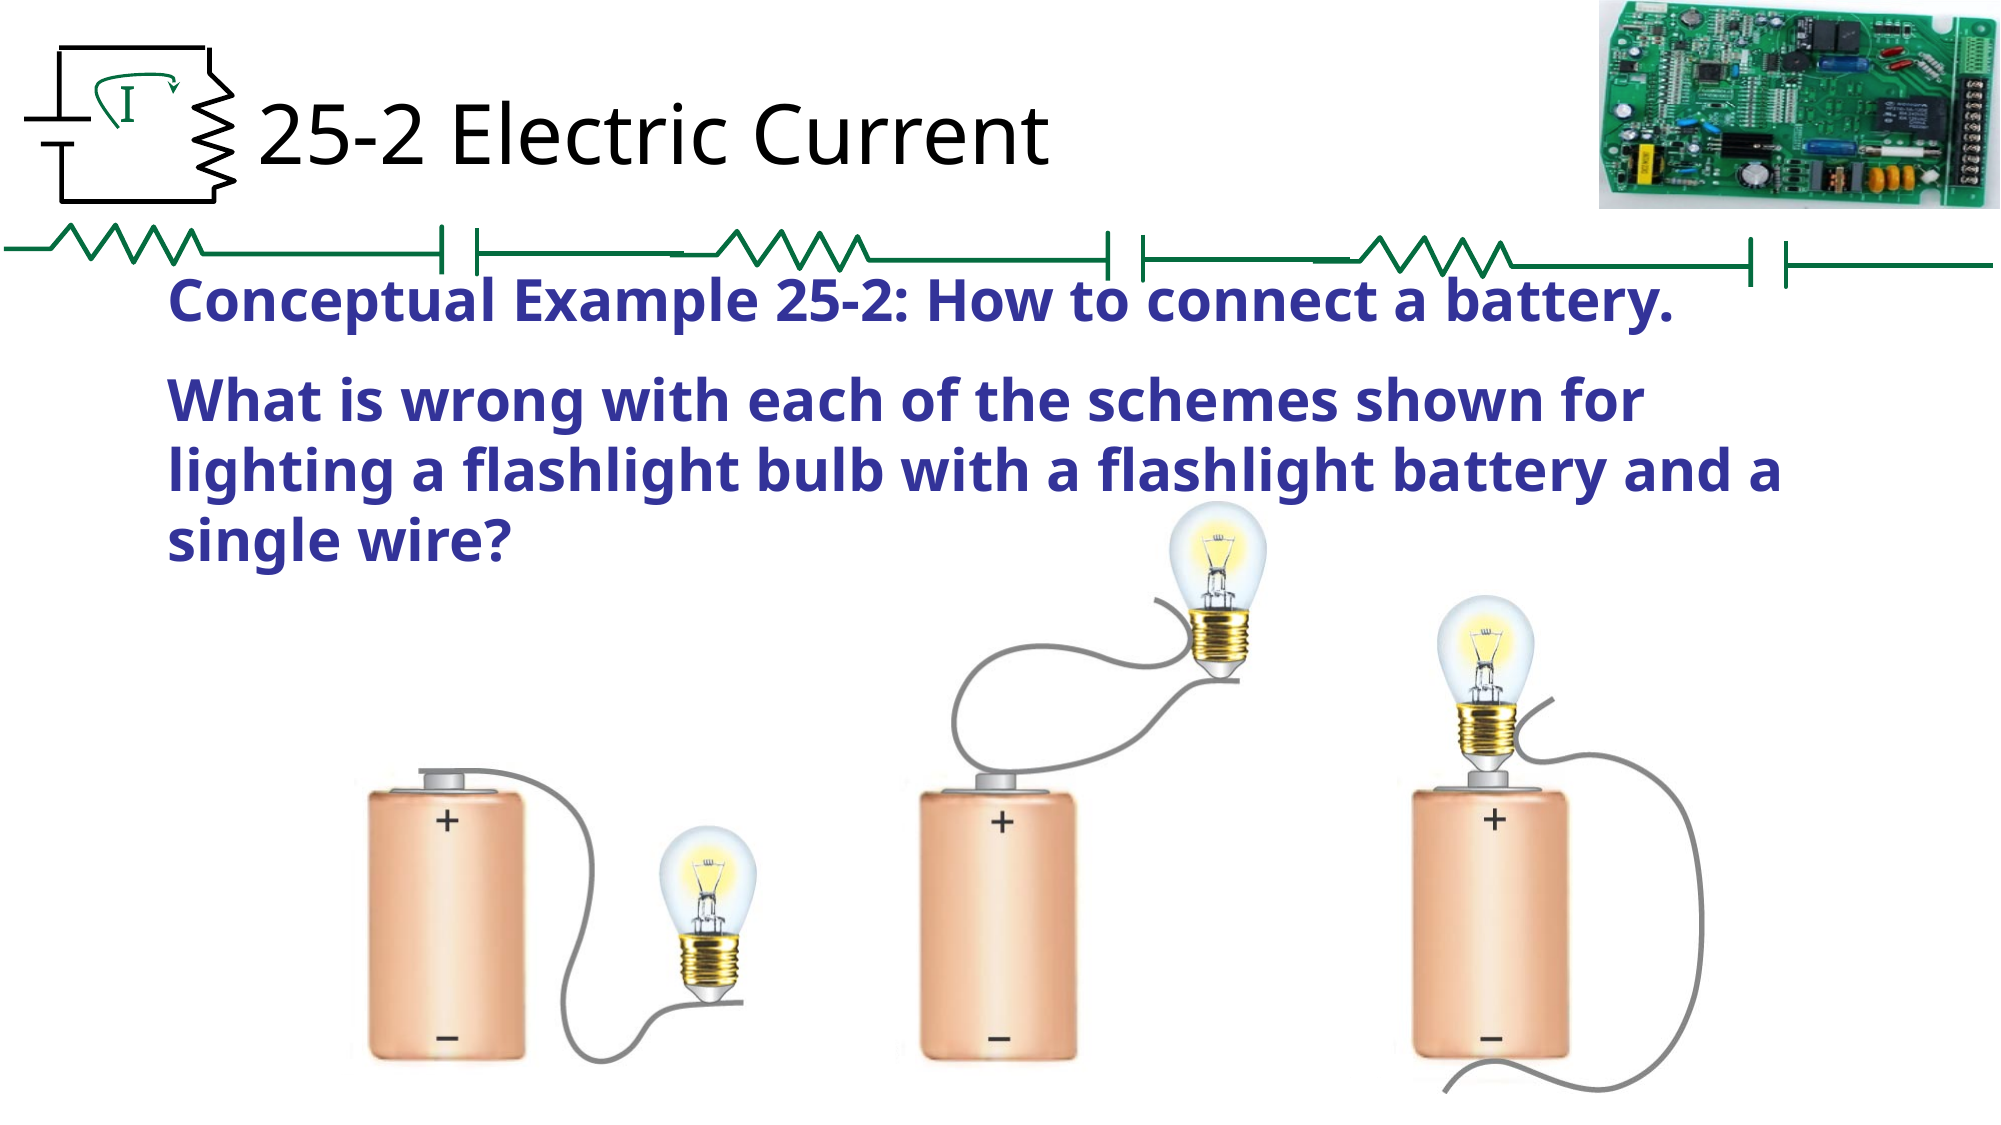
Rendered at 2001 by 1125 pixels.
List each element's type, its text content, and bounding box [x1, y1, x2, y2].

picture [1599, 0, 2000, 209]
picture [282, 762, 763, 1076]
title 25-2 Electric Current [242, 37, 1584, 225]
picture [1332, 589, 1712, 1099]
picture [834, 494, 1273, 1076]
text_box Conceptual Example 25-2: How to connect a battery. What is wrong with each of the schemes shown for lighting a flashlight bulb with a flashlight battery and a single wire? [153, 256, 1847, 580]
